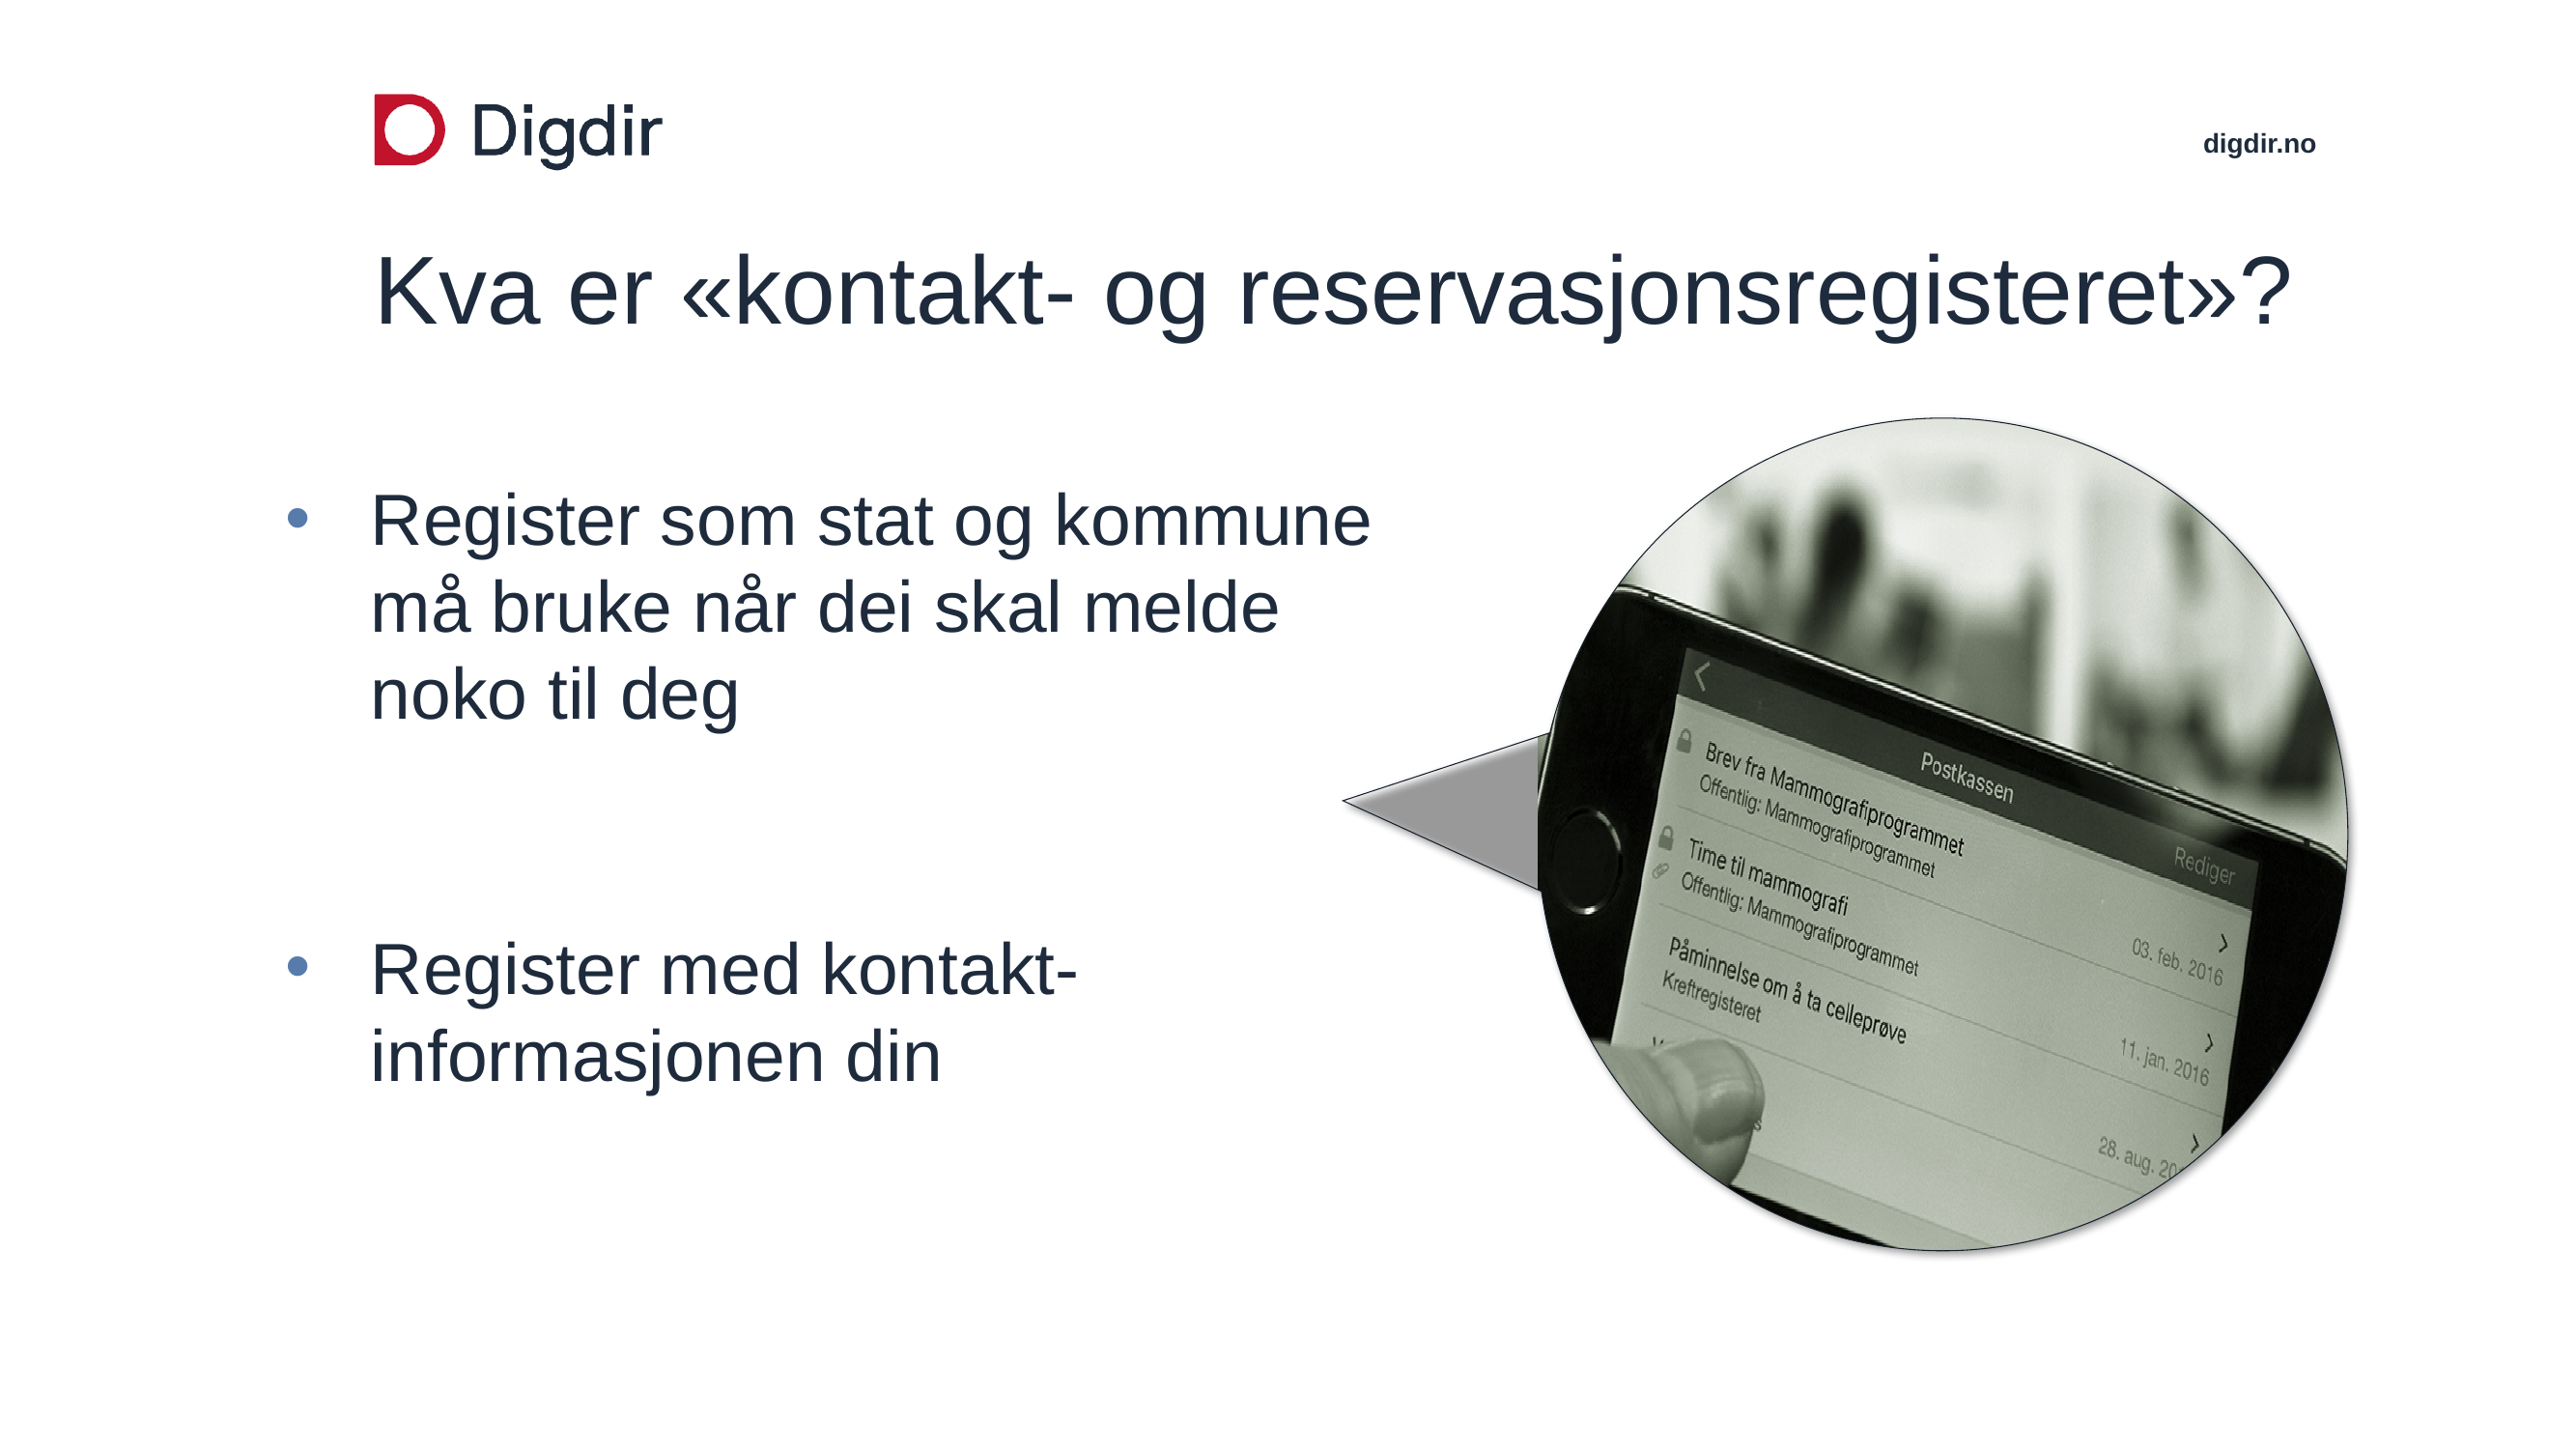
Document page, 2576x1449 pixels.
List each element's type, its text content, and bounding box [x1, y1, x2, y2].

picture [354, 73, 682, 185]
text_box [1341, 417, 2349, 1252]
list Register som stat og kommune må bruke når dei skal melde noko til deg Register med kontakt-informasjonen din [285, 335, 1405, 1293]
title Kva er «kontakt- og reservasjonsregisteret»? [374, 234, 2323, 345]
